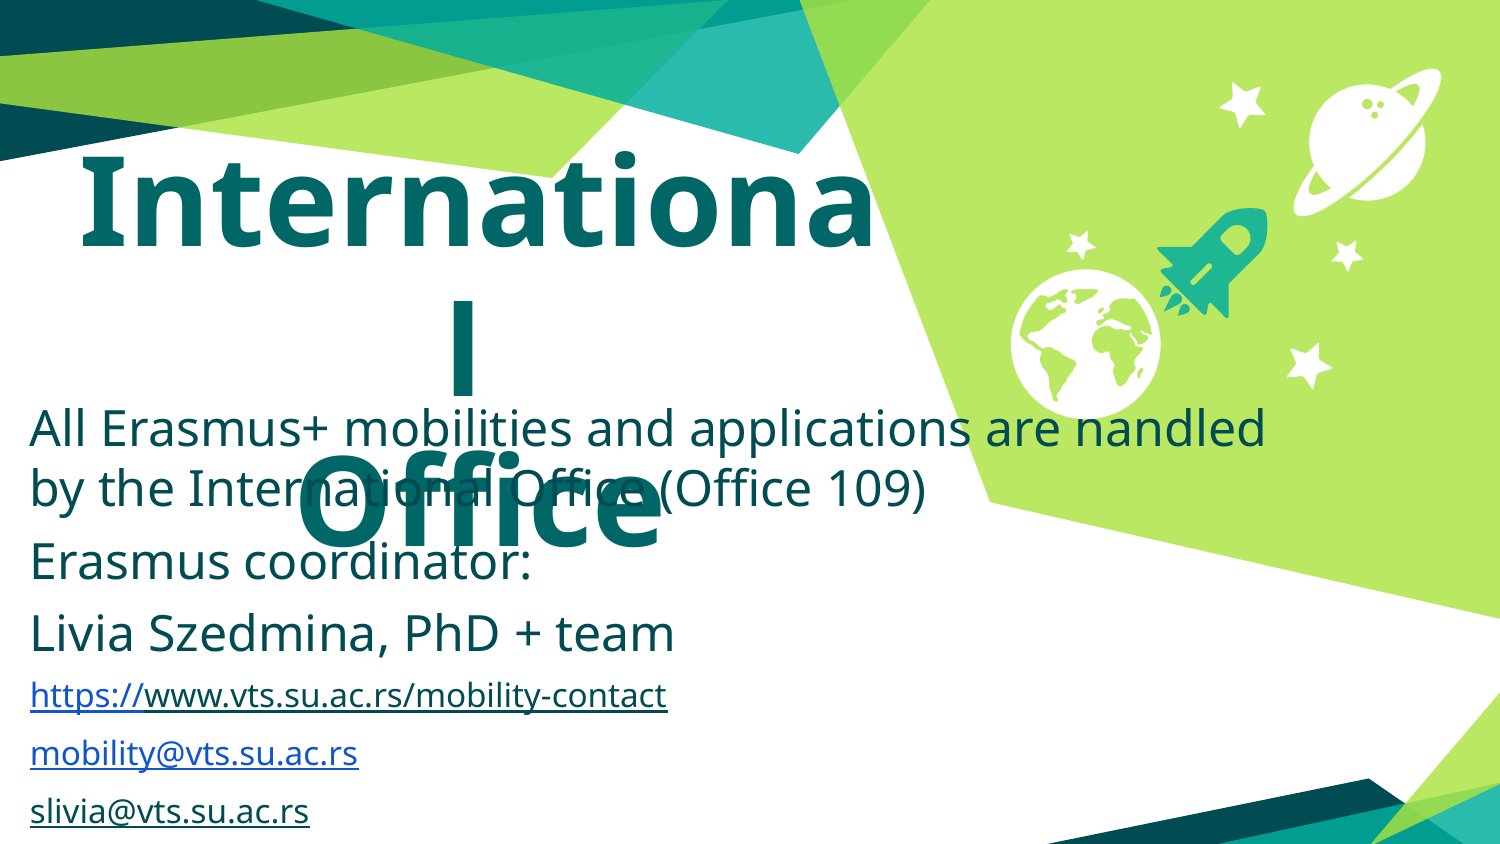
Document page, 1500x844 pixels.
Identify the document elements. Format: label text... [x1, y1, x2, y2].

text_box [1219, 82, 1266, 128]
subtitle All Erasmus+ mobilities and applications are handled by the International Office (Office 109) Erasmus coordinator: Livia Szedmina, PhD + team https://www.vts.su.ac.rs/mobility-contact mobility@vts.su.ac.rs slivia@vts.su.ac.rs [14, 381, 1310, 552]
text_box [1287, 343, 1333, 389]
text_box [1066, 231, 1096, 261]
text_box [799, 0, 1500, 619]
text_box [1331, 240, 1364, 272]
title International Office [46, 105, 914, 381]
text_box [1010, 269, 1161, 420]
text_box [1156, 207, 1268, 319]
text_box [1293, 68, 1442, 217]
